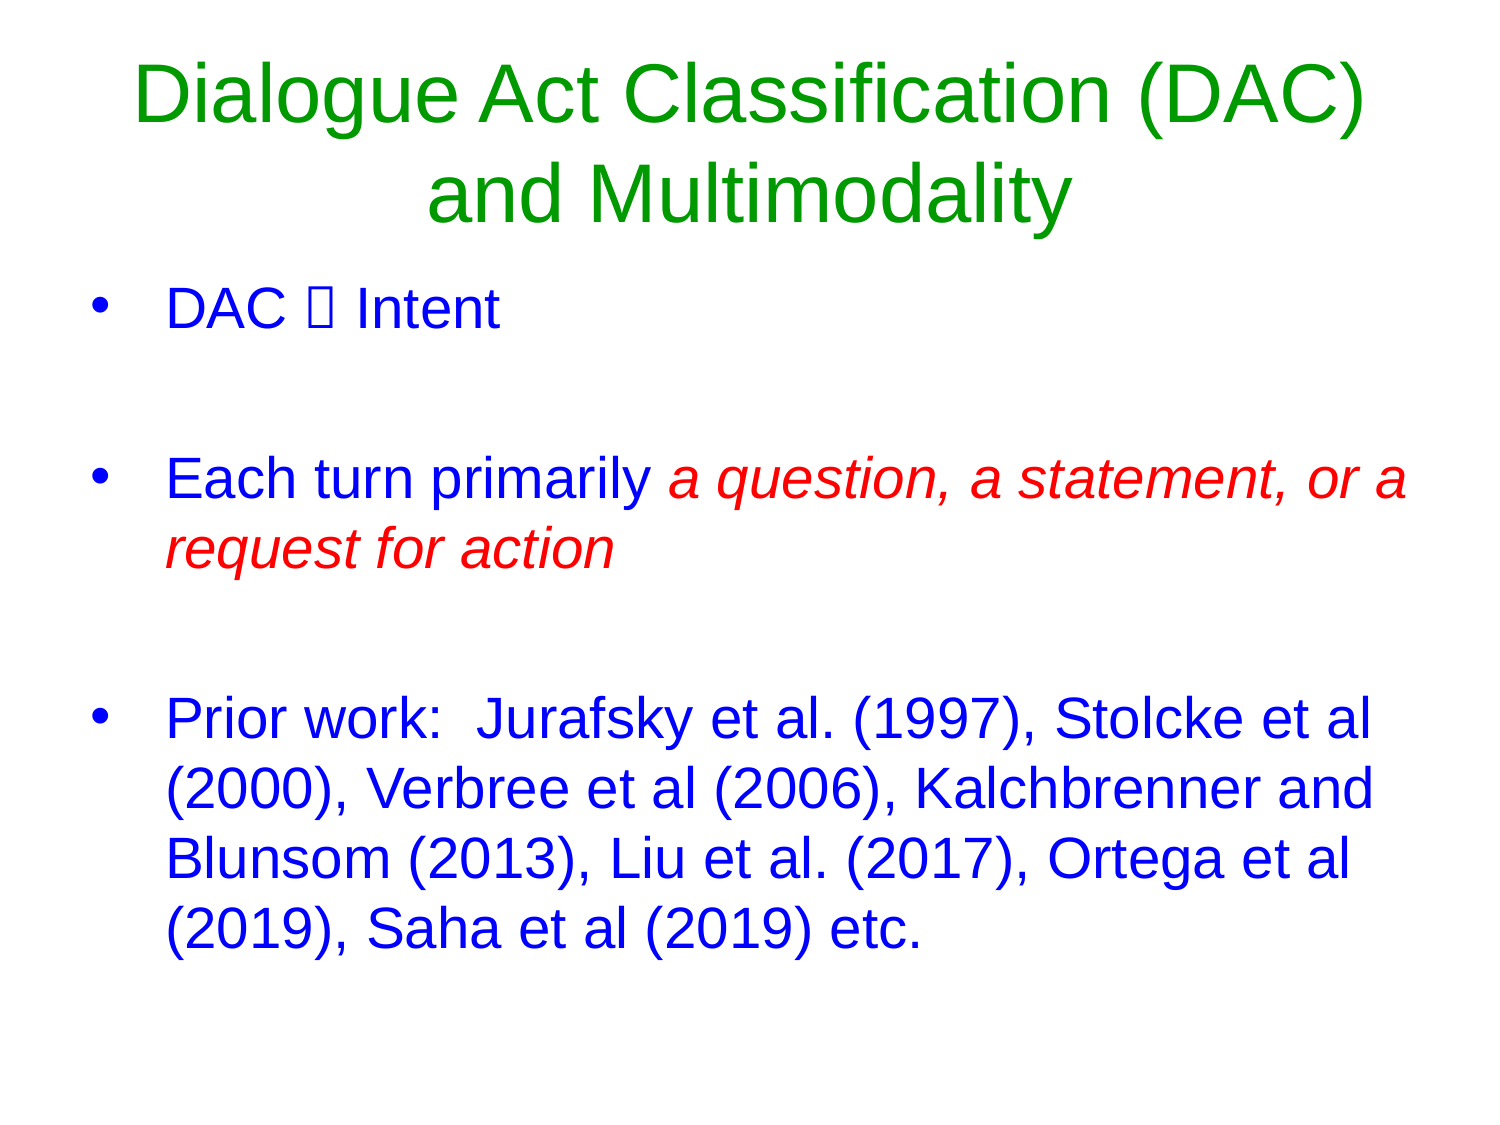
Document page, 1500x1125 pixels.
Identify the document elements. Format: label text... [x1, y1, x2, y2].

list DAC  Intent Each turn primarily a question, a statement, or a request for action Prior work: Jurafsky et al. (1997), Stolcke et al (2000), Verbree et al (2006), Kalchbrenner and Blunsom (2013), Liu et al. (2017), Ortega et al (2019), Saha et al (2019) etc. [75, 262, 1425, 1005]
title Dialogue Act Classification (DAC) and Multimodality [75, 45, 1425, 233]
